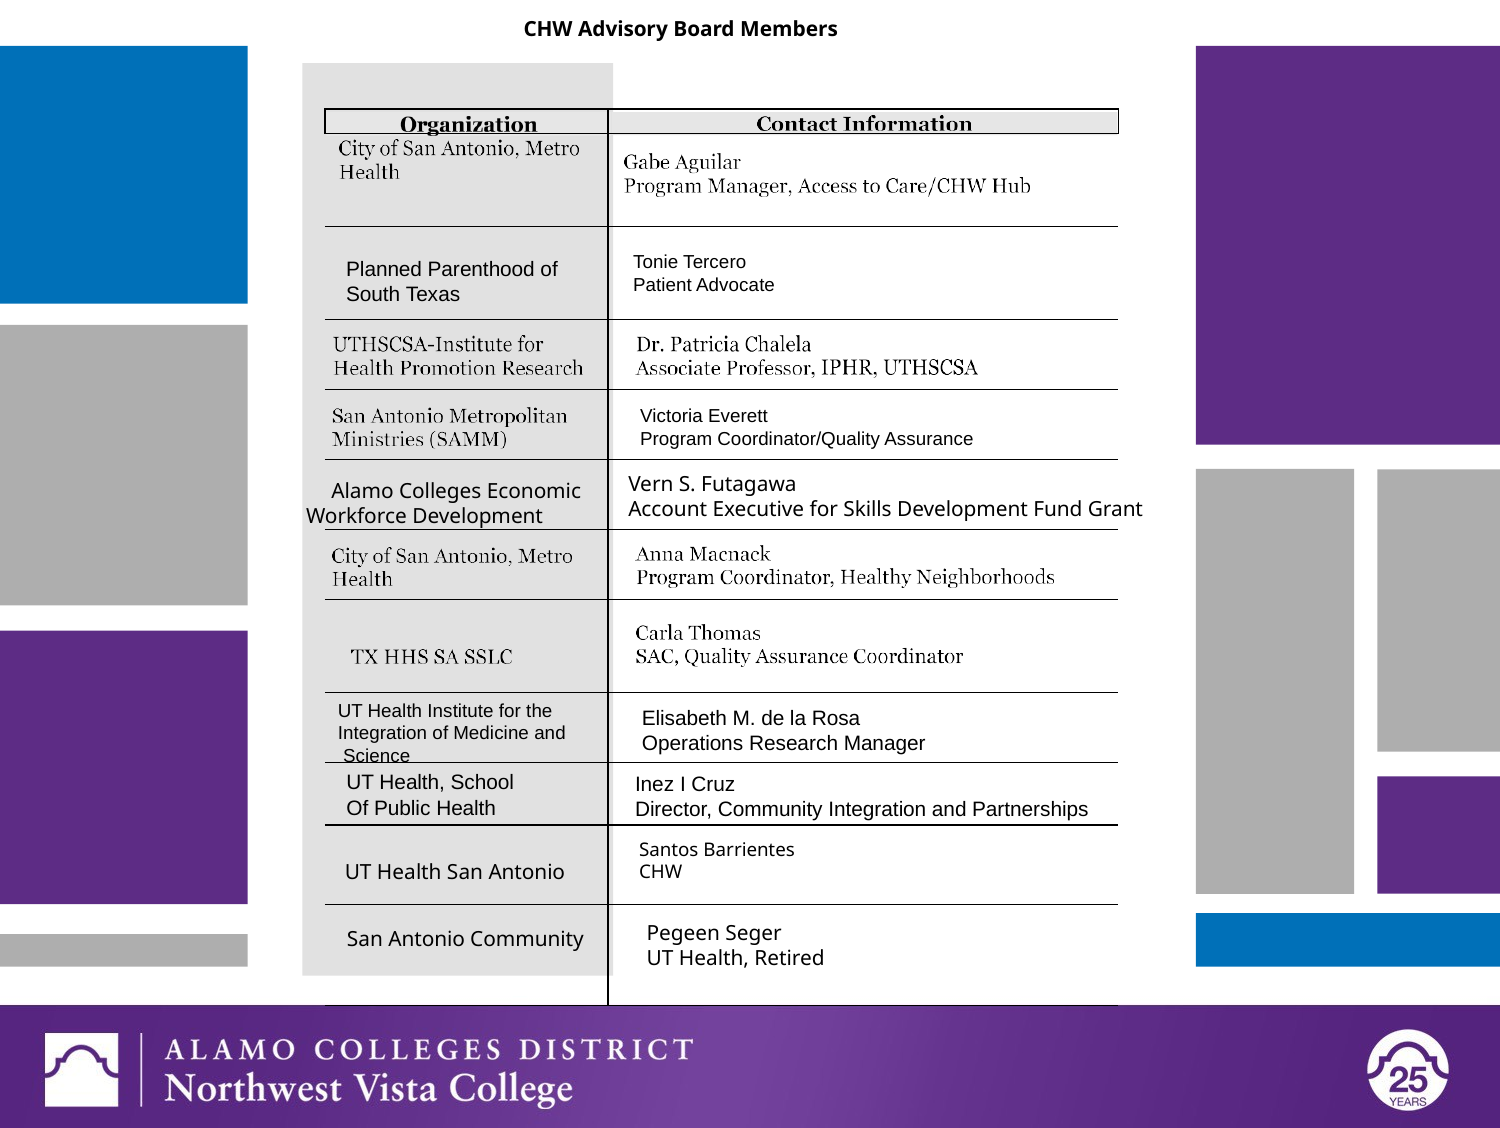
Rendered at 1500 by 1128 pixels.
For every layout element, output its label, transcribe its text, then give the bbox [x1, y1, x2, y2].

text_box [1195, 468, 1355, 894]
text_box [0, 45, 242, 304]
text_box [0, 630, 242, 905]
picture [623, 153, 1030, 197]
picture [636, 624, 963, 668]
text_box CHW Advisory Board Members [508, 8, 853, 35]
picture [331, 406, 567, 449]
text_box [1195, 913, 1500, 967]
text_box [635, 335, 978, 378]
picture [351, 649, 512, 665]
text_box [1195, 45, 1500, 445]
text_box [325, 111, 1118, 179]
text_box [1377, 469, 1500, 752]
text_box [635, 544, 1055, 588]
picture [0, 996, 1500, 1128]
text_box [0, 324, 242, 606]
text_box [247, 36, 1187, 992]
picture [331, 546, 572, 586]
picture [333, 335, 584, 375]
text_box [1377, 776, 1500, 894]
text_box [0, 934, 242, 967]
